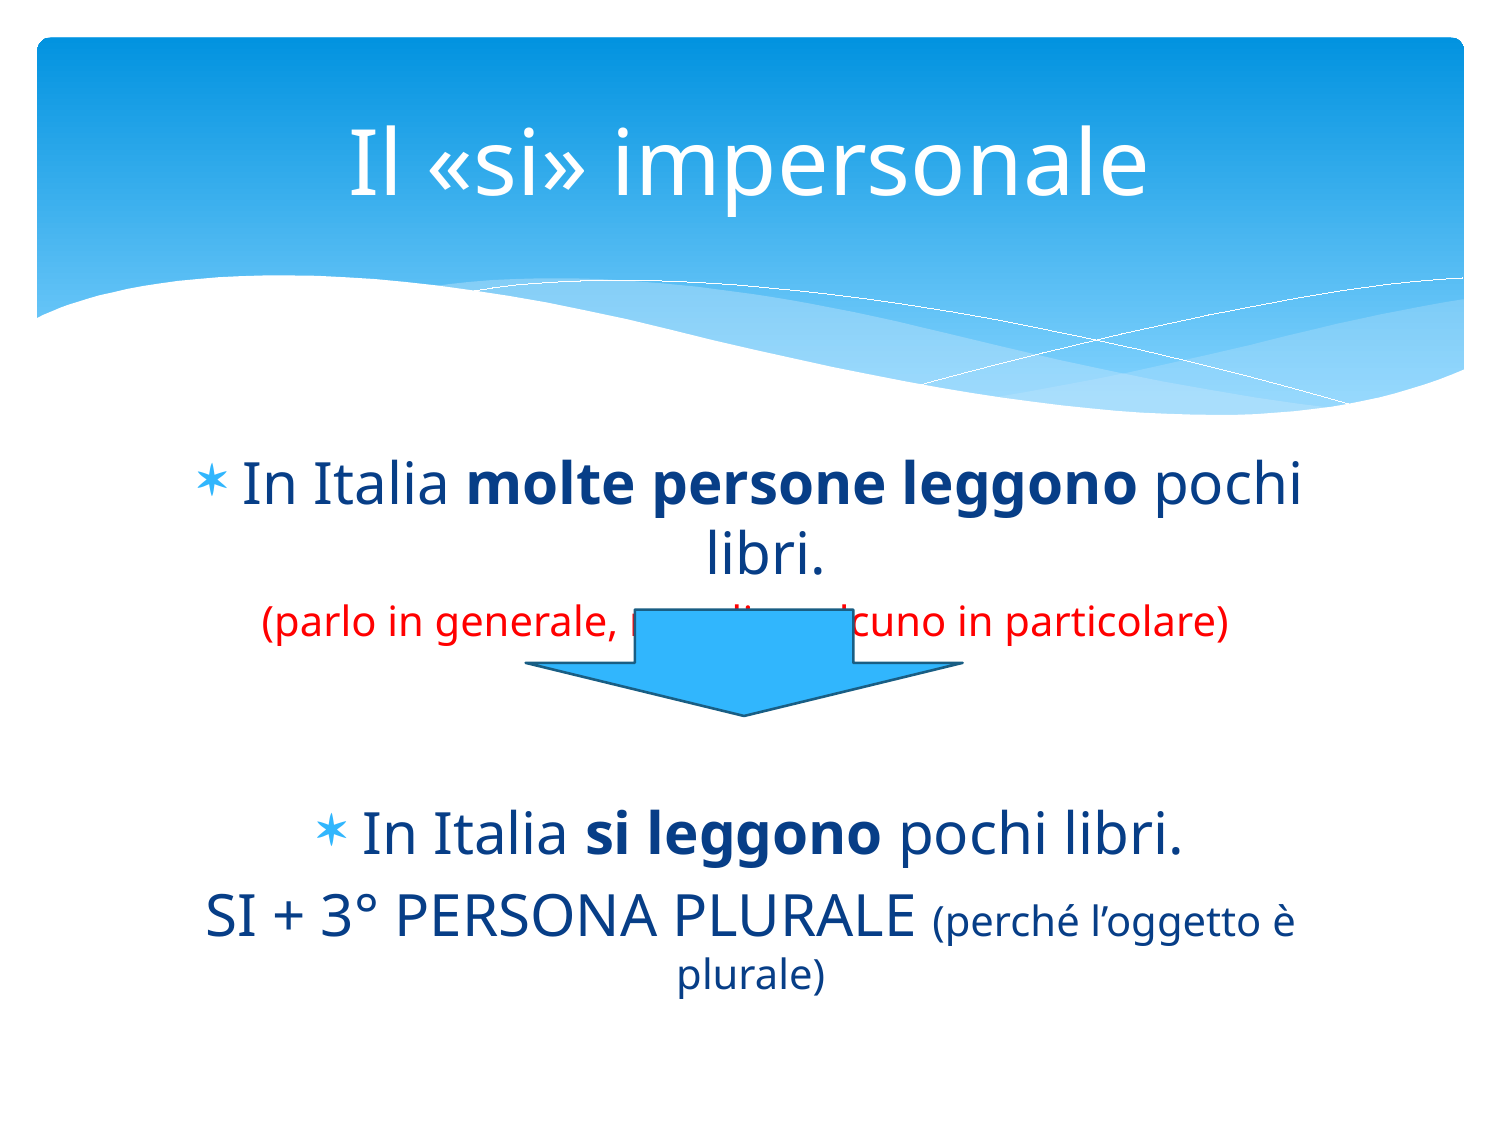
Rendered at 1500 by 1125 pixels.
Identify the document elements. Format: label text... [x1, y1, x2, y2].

list In Italia molte persone leggono pochi libri. (parlo in generale, non di qualcuno in particolare) In Italia si leggono pochi libri. SI + 3° PERSONA PLURALE (perché l’oggetto è plurale) [143, 438, 1359, 1005]
text_box [524, 608, 964, 718]
title Il «si» impersonale [75, 55, 1425, 261]
